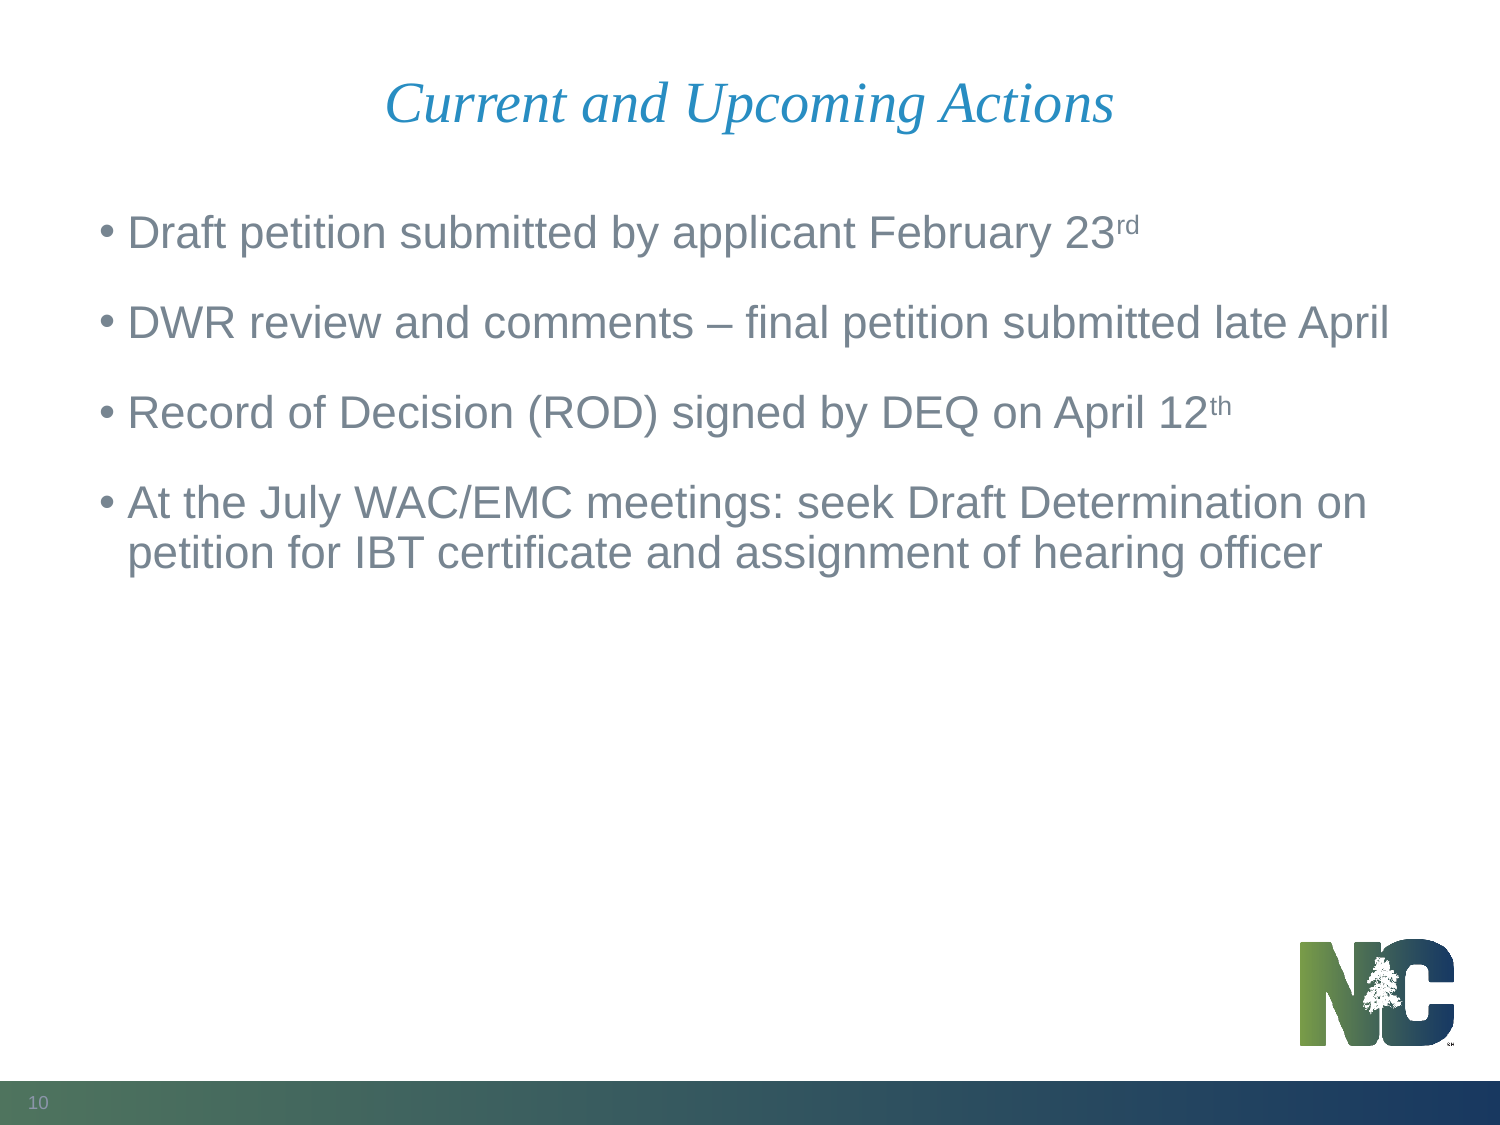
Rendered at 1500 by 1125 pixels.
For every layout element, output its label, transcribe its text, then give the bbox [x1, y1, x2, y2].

title Current and Upcoming Actions [103, 16, 1397, 191]
list Draft petition submitted by applicant February 23rd DWR review and comments – final petition submitted late April Record of Decision (ROD) signed by DEQ on April 12th At the July WAC/EMC meetings: seek Draft Determination on petition for IBT certificate and assignment of hearing officer [84, 201, 1425, 1025]
picture [1300, 939, 1454, 1046]
slide_number 10 [12, 1091, 351, 1114]
